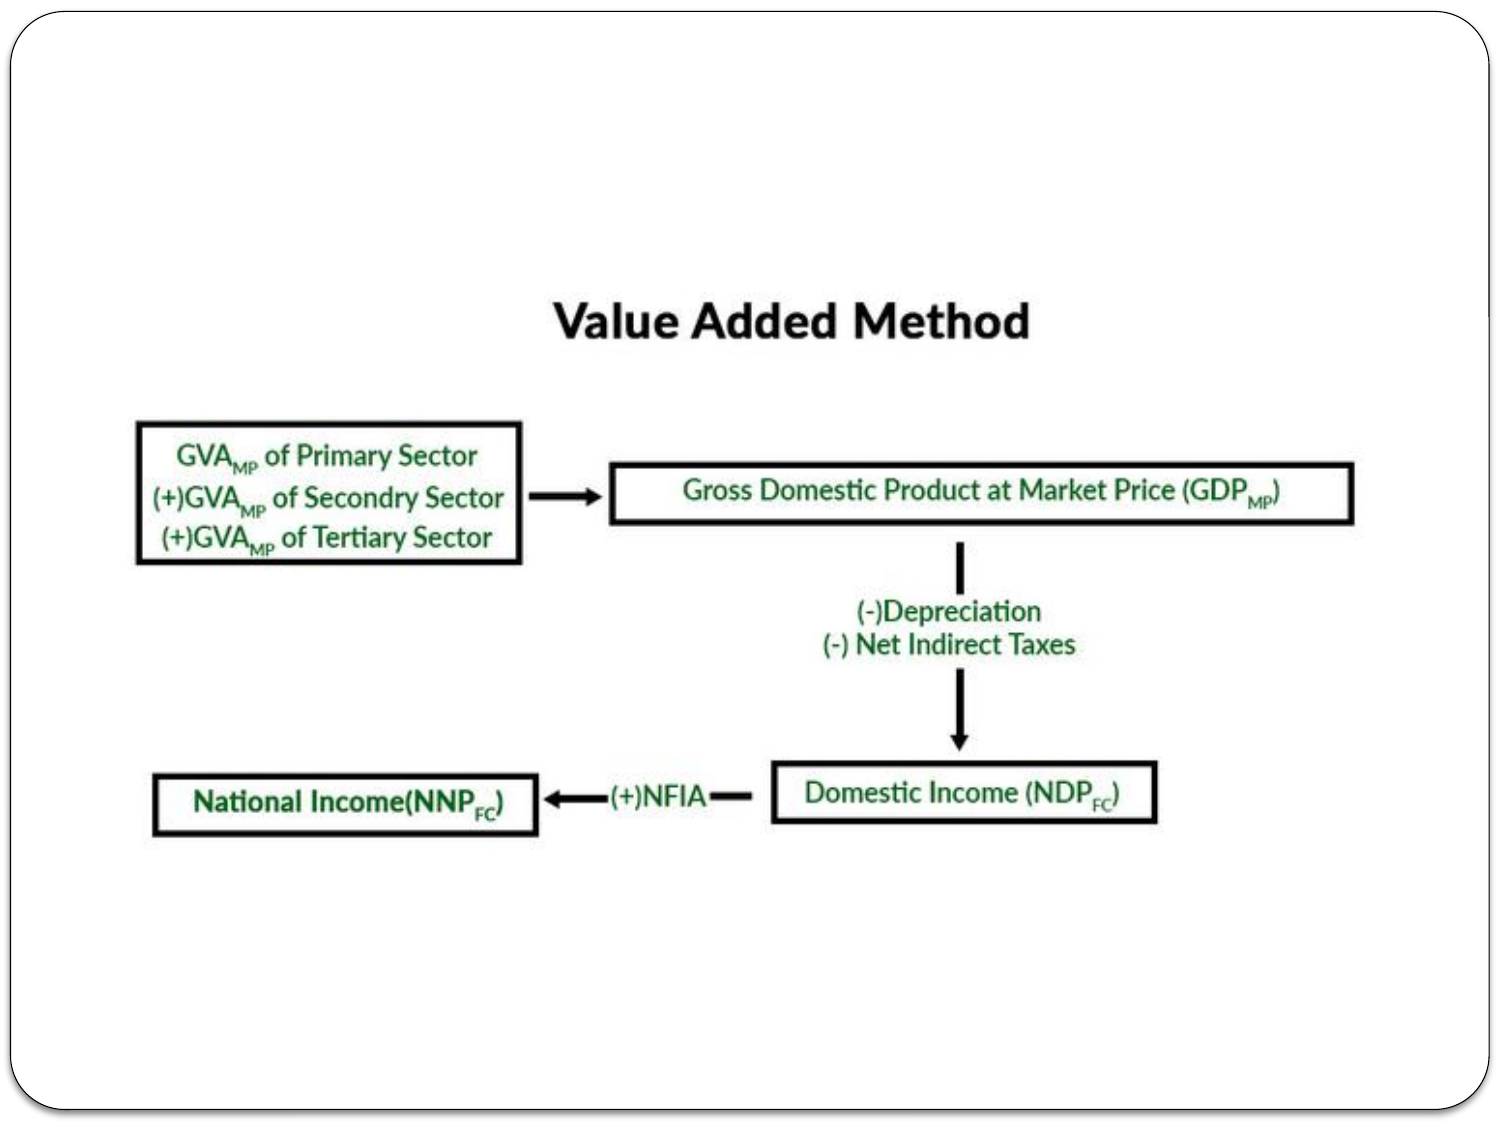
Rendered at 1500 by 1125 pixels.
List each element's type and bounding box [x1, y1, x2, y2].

list [112, 262, 1388, 901]
